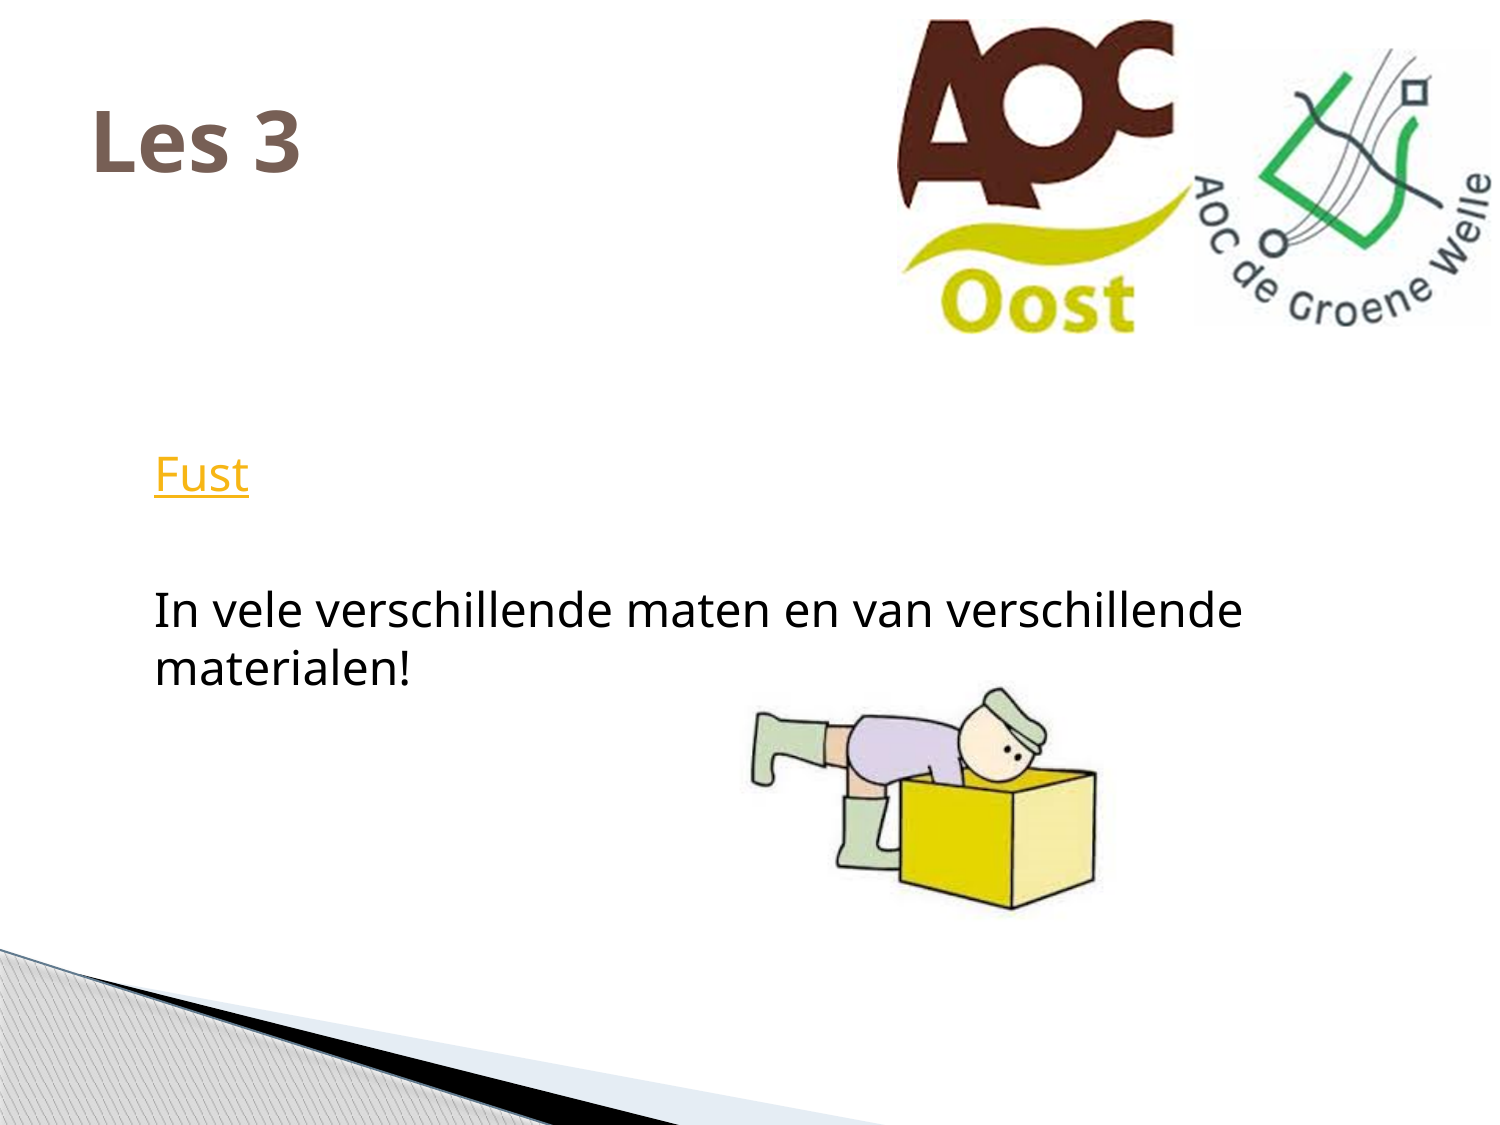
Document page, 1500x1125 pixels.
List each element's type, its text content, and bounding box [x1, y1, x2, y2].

picture [690, 668, 1160, 932]
picture [897, 18, 1500, 357]
list Fust In vele verschillende maten en van verschillende materialen! [75, 243, 1425, 986]
title Les 3 [75, 45, 891, 233]
